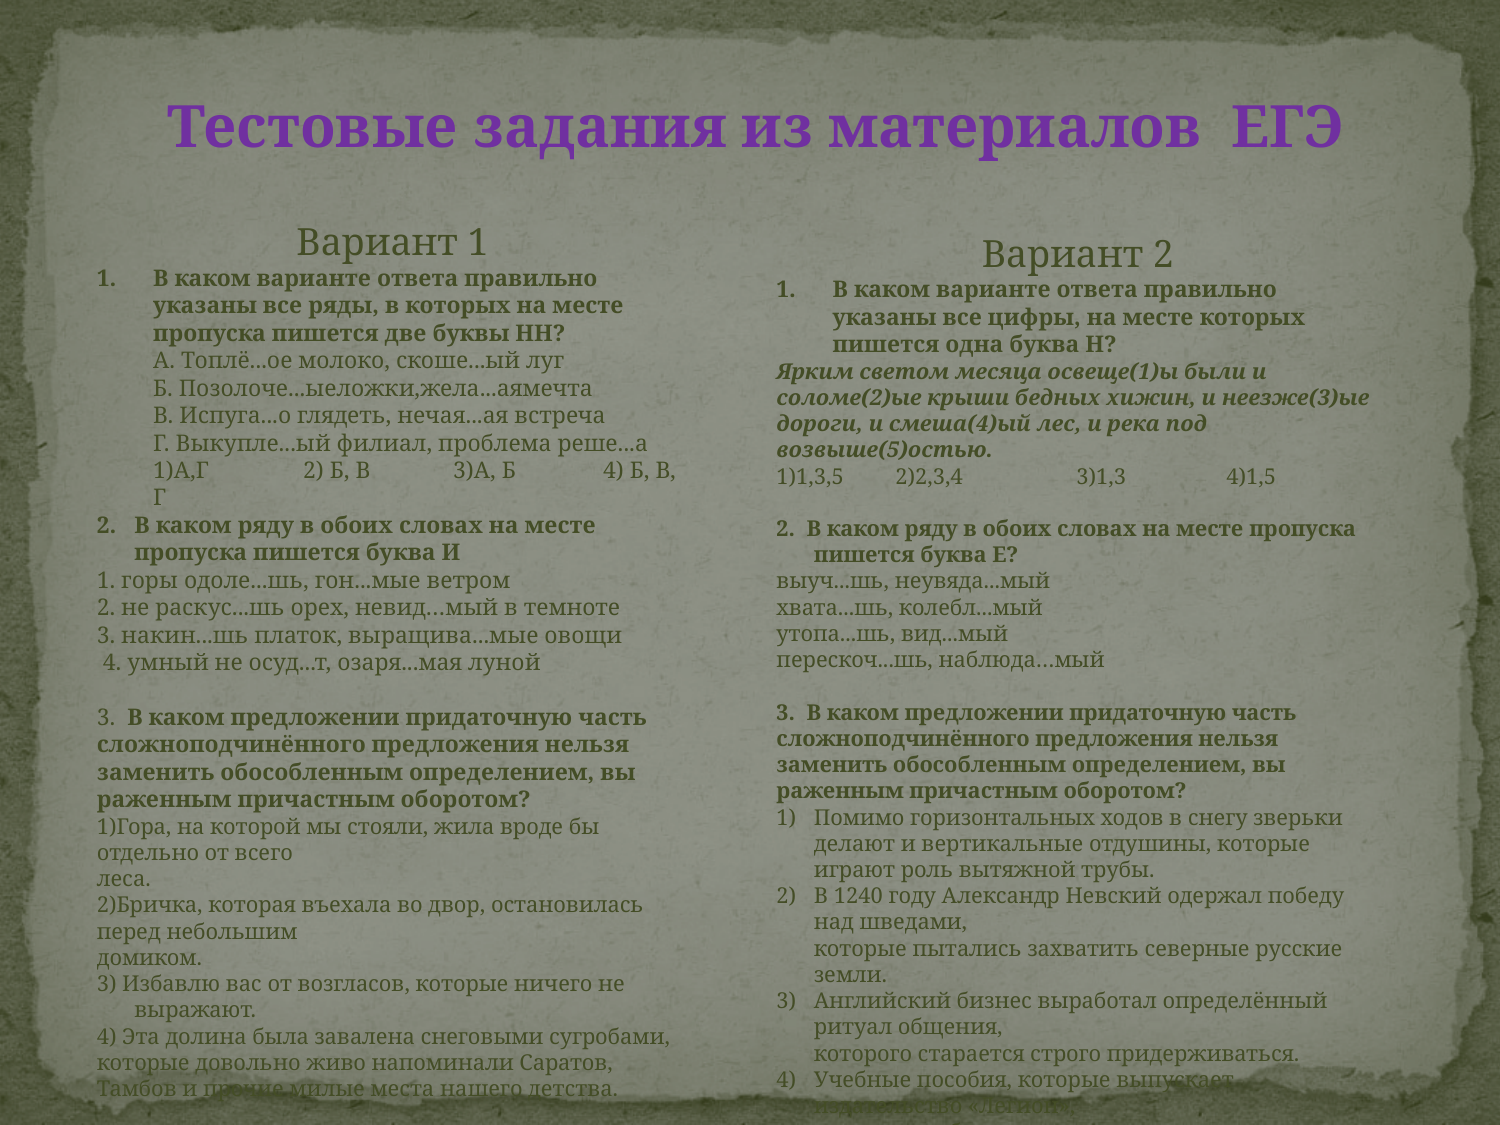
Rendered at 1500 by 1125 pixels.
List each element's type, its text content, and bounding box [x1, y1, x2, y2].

text_box Тестовые задания из материалов ЕГЭ [152, 82, 1372, 212]
text_box Вариант 1 В каком варианте ответа правильно указаны все ряды, в которых на месте пропуска пишется две буквы НН? А. Топлё...ое молоко, скоше...ый луг Б. Позолоче...ыеложки,жела...аямечта В. Испуга...о глядеть, нечая...ая встреча Г. Выкупле...ый филиал, проблема реше...а 1)А,Г 2) Б, В 3)А, Б 4) Б, В, Г В каком ряду в обоих словах на месте пропуска пишется буква И 1. горы одоле...шь, гон...мые ветром 2. не раскус...шь орех, невид…мый в темноте 3. накин...шь платок, выращива...мые овощи 4. умный не осуд...т, озаря...мая луной 3. В каком предложении придаточную часть сложноподчинённого предложения нельзя заменить обособленным определением, вы­раженным причастным оборотом? 1)Гора, на которой мы стояли, жила вроде бы отдельно от всего леса. 2)Бричка, которая въехала во двор, остановилась перед небольшим домиком. 3) Избавлю вас от возгласов, которые ничего не выражают. 4) Эта долина была завалена снеговыми сугробами, которые доволь­но живо напоминали Саратов, Тамбов и прочие милые места на­шего детства. [82, 210, 704, 1125]
text_box Вариант 2 В каком варианте ответа правильно указаны все цифры, на месте которых пишется одна буква Н? Ярким светом месяца освеще(1)ы были и соломе(2)ые крыши бедных хижин, и неезже(3)ые дороги, и смеша(4)ый лес, и река под возвыше(5)остью. 1)1,3,5 2)2,3,4 3)1,3 4)1,5 2. В каком ряду в обоих словах на месте пропуска пишется буква Е? выуч...шь, неувяда...мый хвата...шь, колебл...мый утопа...шь, вид...мый перескоч...шь, наблюда…мый 3. В каком предложении придаточную часть сложноподчинённого предложения нельзя заменить обособленным определением, вы­раженным причастным оборотом? Помимо горизонтальных ходов в снегу зверьки делают и верти­кальные отдушины, которые играют роль вытяжной трубы. В 1240 году Александр Невский одержал победу над шведами, которые пытались захватить северные русские земли. Английский бизнес выработал определённый ритуал общения, которого старается строго придерживаться. Учебные пособия, которые выпускает издательство «Легион», пользуются большим спросом. [761, 222, 1395, 1125]
